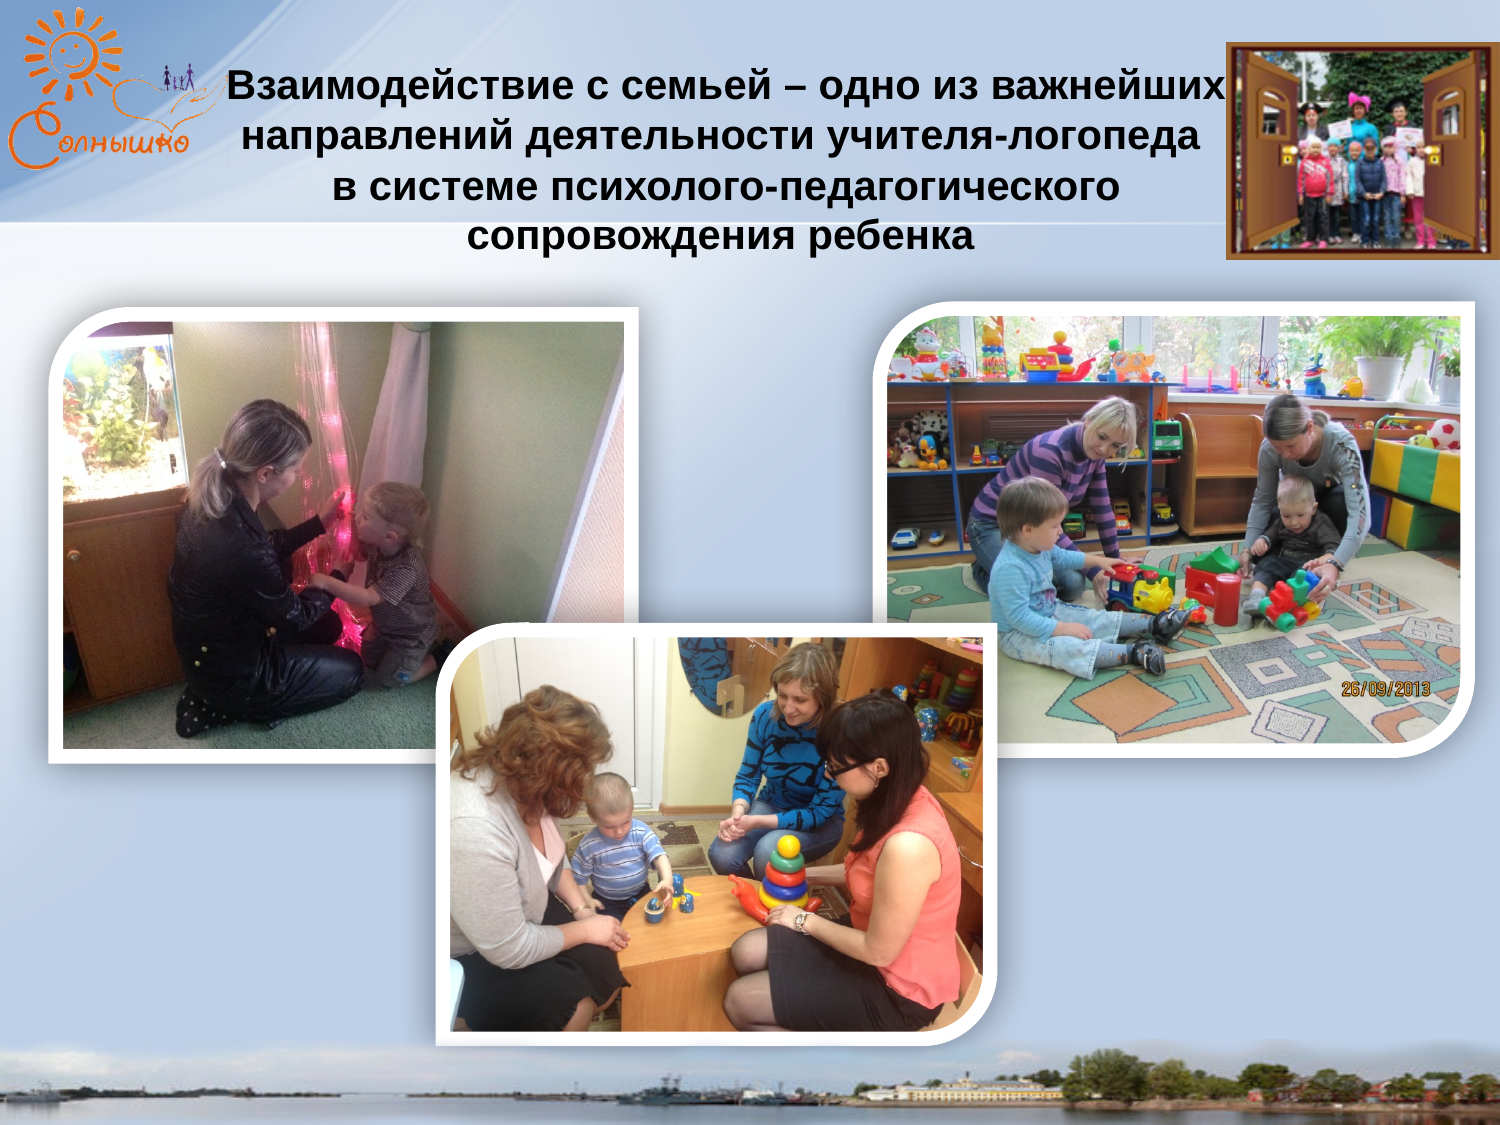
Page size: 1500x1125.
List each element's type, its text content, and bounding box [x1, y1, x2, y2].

title Взаимодействие с семьей – одно из важнейших направлений деятельности учителя-логопеда в системе психолого-педагогического сопровождения ребенка [206, 78, 1220, 266]
picture [0, 0, 1500, 1125]
